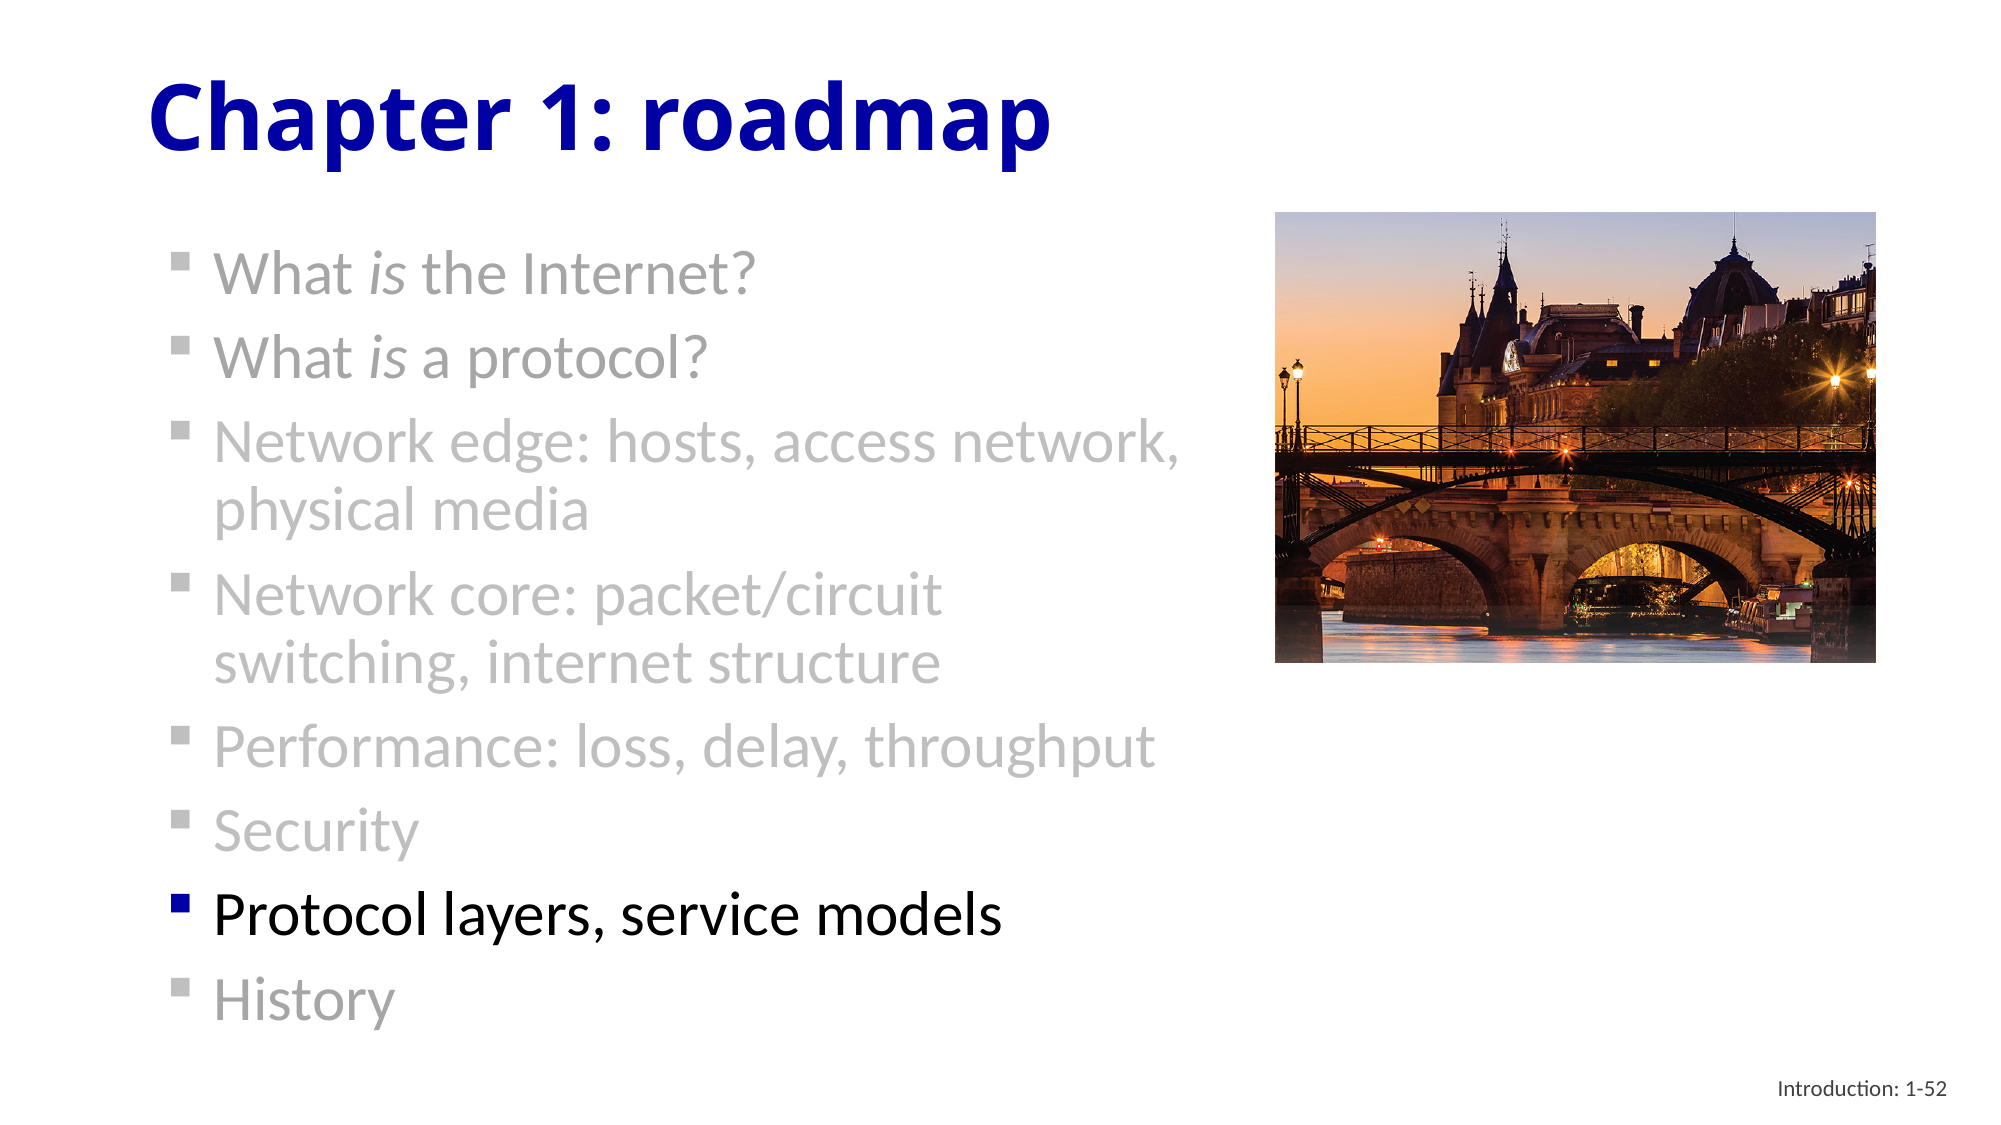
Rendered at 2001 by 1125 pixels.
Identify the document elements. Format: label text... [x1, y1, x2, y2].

picture [1275, 212, 1876, 663]
list What is the Internet? What is a protocol? Network edge: hosts, access network, physical media Network core: packet/circuit switching, internet structure Performance: loss, delay, throughput Security Protocol layers, service models History [131, 231, 1217, 1057]
slide_number Introduction: 1-52 [1512, 1056, 1963, 1117]
title Chapter 1: roadmap [131, 47, 1856, 195]
